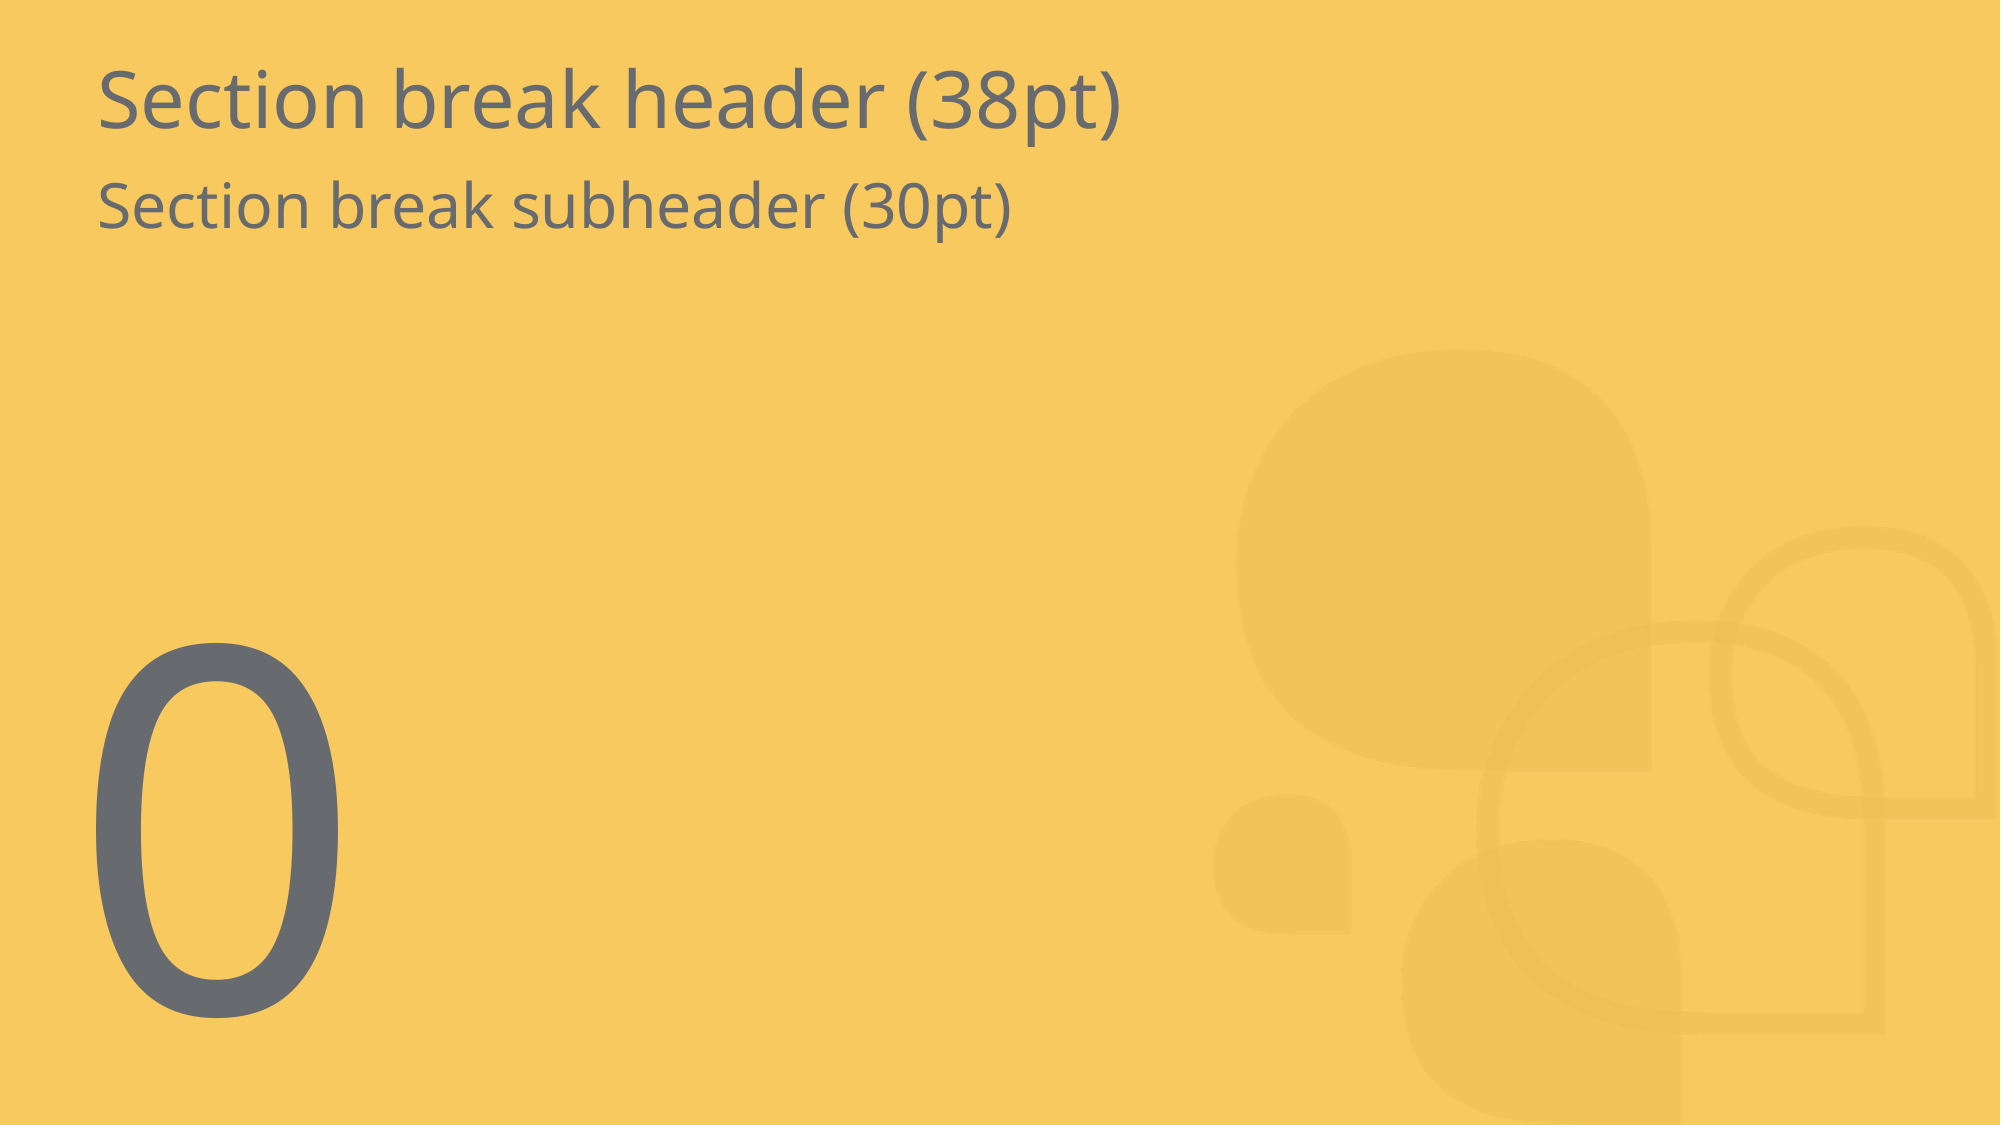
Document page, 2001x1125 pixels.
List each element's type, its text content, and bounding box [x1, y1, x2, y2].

list Section break subheader (30pt) [97, 158, 1905, 271]
picture [0, 0, 2001, 1125]
list 04 [71, 495, 628, 1006]
title Section break header (38pt) [97, 41, 1905, 154]
